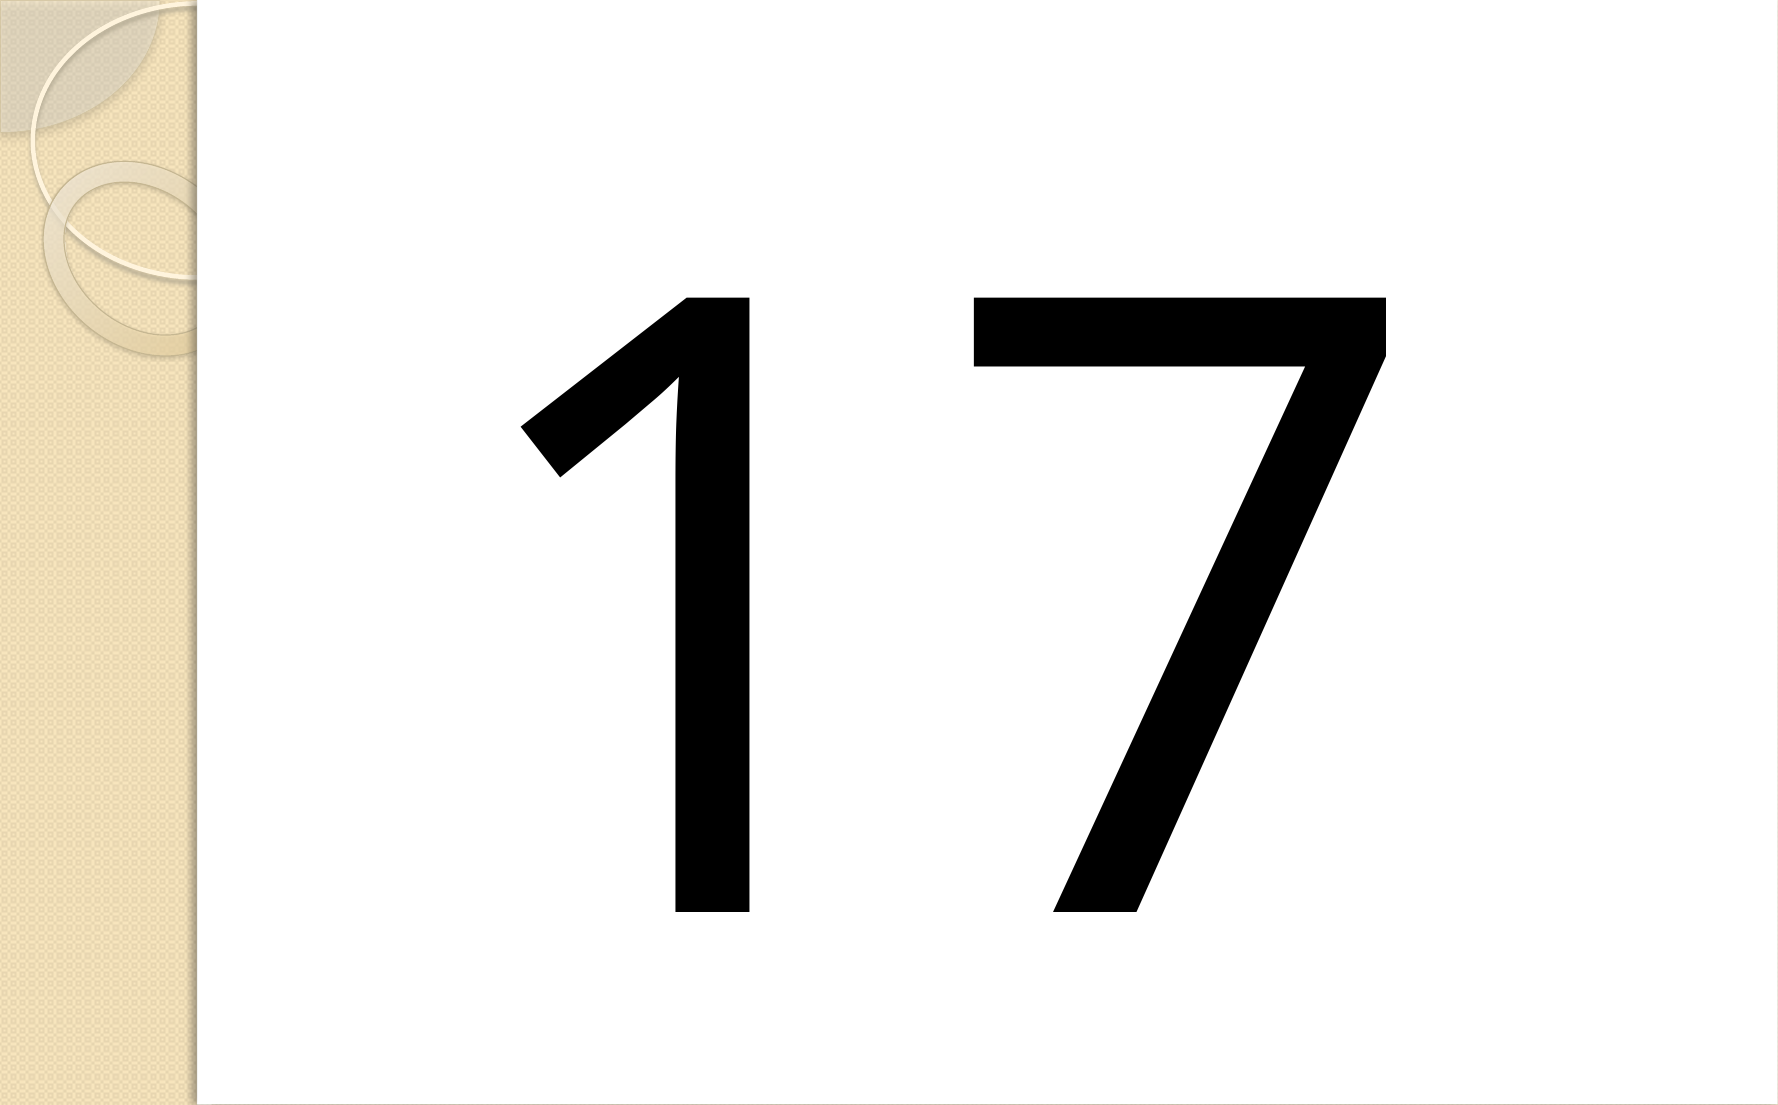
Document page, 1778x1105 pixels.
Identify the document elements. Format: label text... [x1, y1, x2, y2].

list 17 [416, 44, 1778, 1105]
